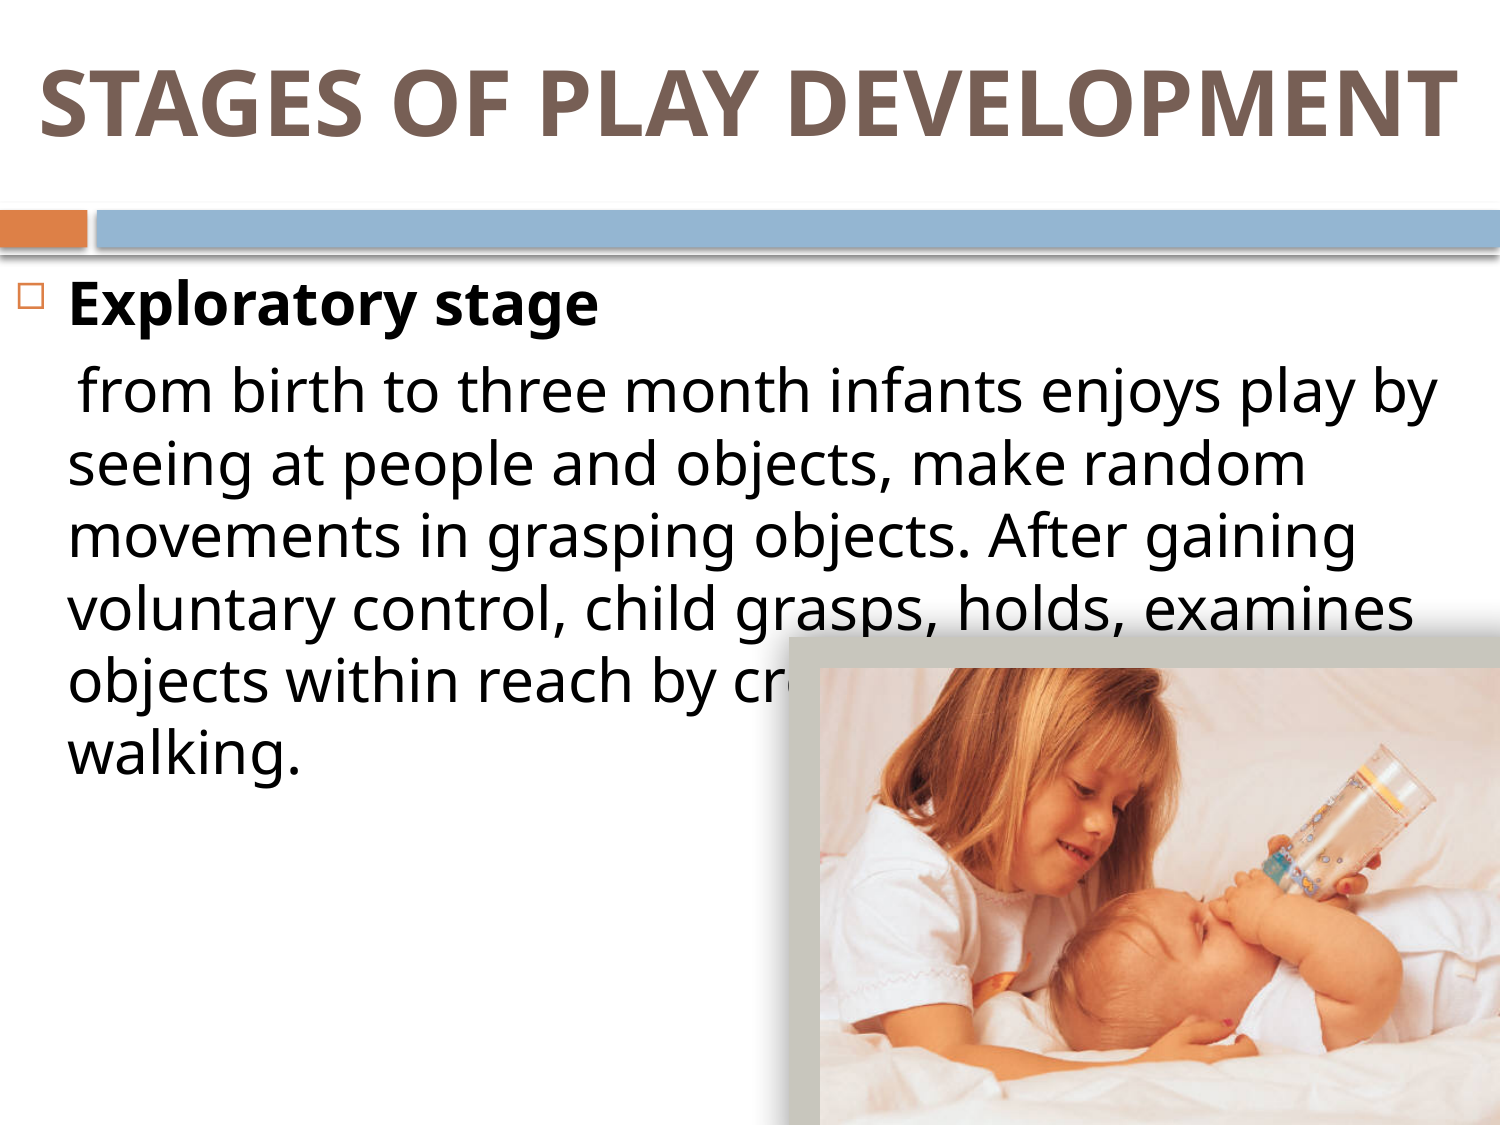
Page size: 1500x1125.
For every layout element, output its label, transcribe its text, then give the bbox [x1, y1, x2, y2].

picture [820, 667, 1500, 1125]
title STAGES OF PLAY DEVELOPMENT [0, 0, 1500, 200]
list Exploratory stage from birth to three month infants enjoys play by seeing at people and objects, make random movements in grasping objects. After gaining voluntary control, child grasps, holds, examines objects within reach by creeping, crawling and walking. [0, 257, 1500, 1125]
